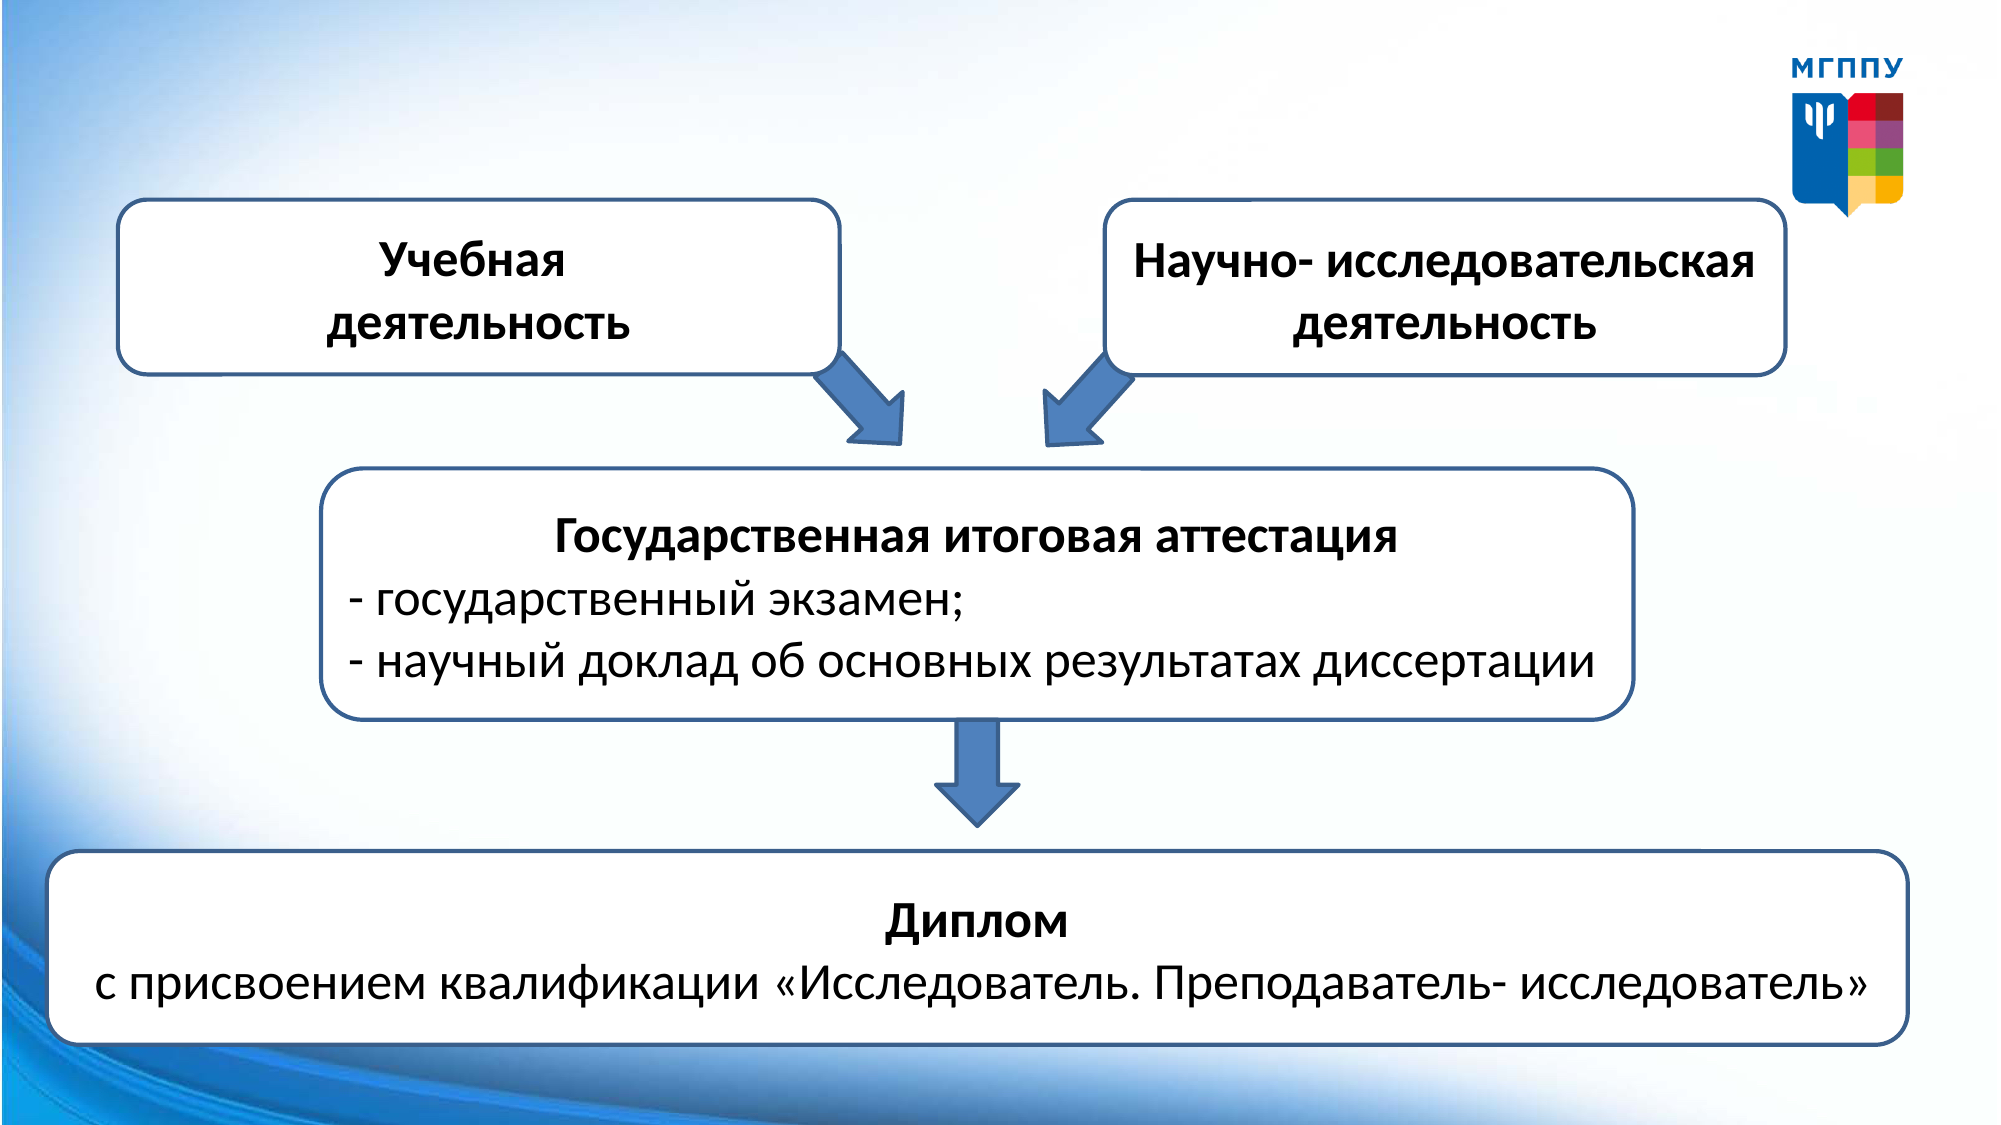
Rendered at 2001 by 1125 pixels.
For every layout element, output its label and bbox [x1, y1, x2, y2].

text_box [46, 199, 1908, 1046]
picture [0, 0, 2001, 1125]
